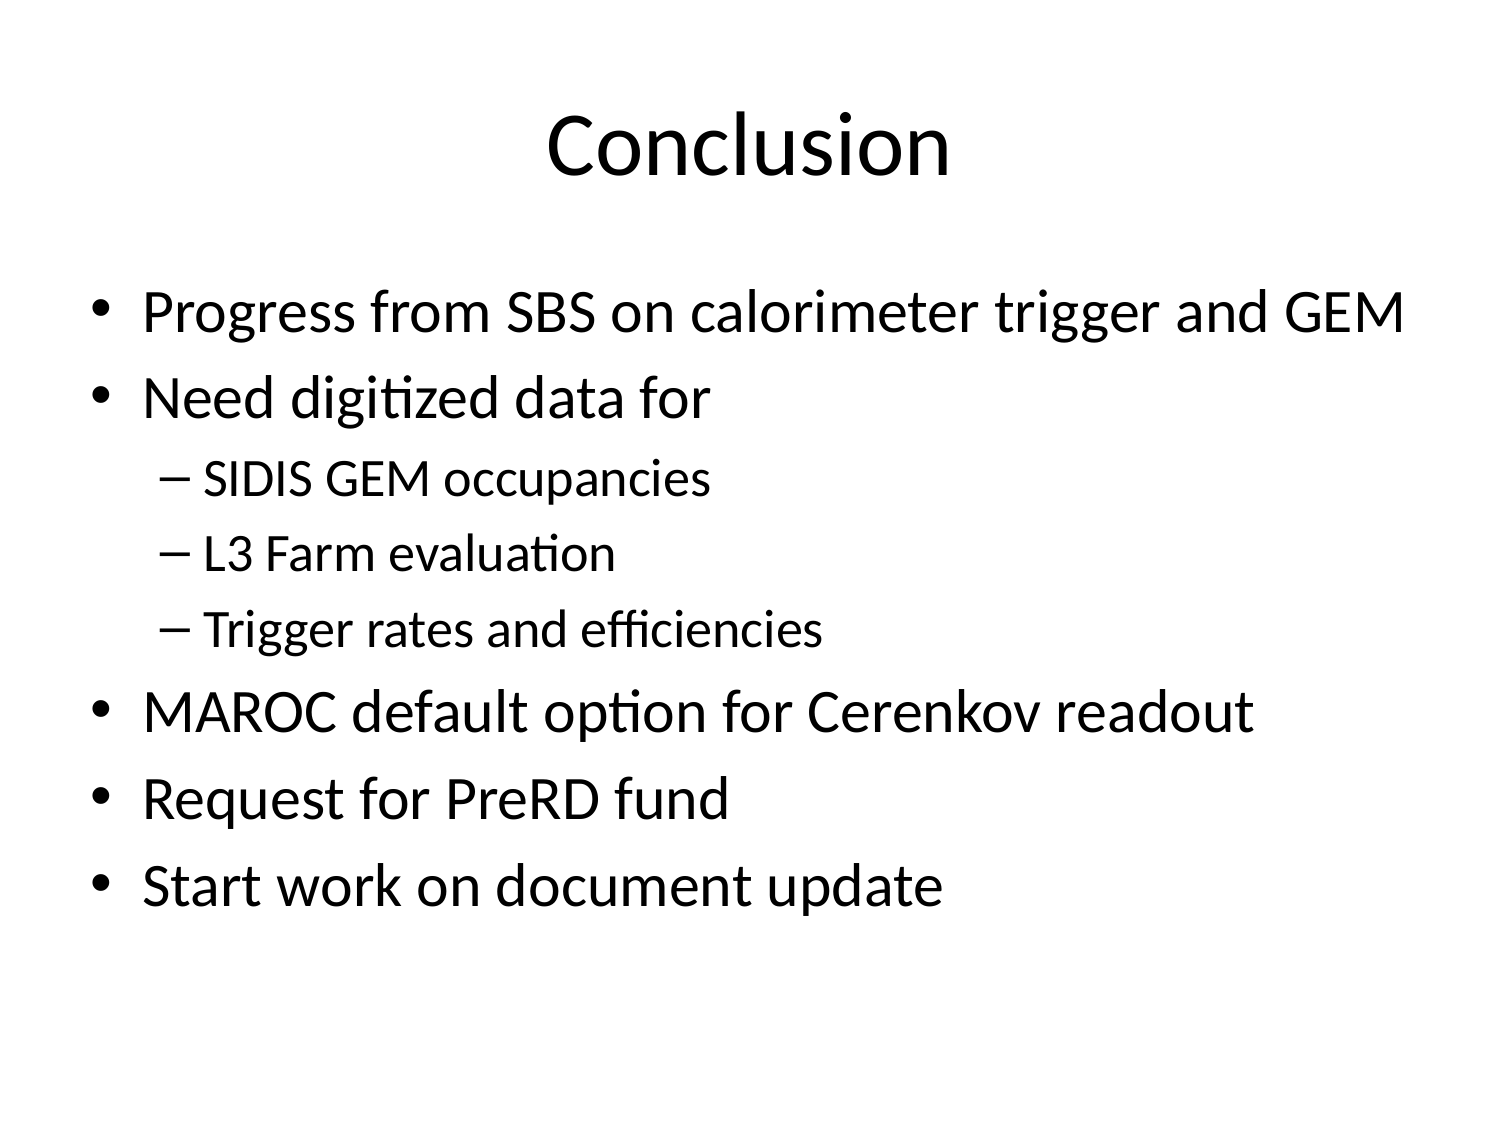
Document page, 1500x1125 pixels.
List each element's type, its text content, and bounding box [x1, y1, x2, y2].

list Progress from SBS on calorimeter trigger and GEM Need digitized data for SIDIS GEM occupancies L3 Farm evaluation Trigger rates and efficiencies MAROC default option for Cerenkov readout Request for PreRD fund Start work on document update [75, 262, 1425, 1005]
title Conclusion [75, 45, 1425, 233]
